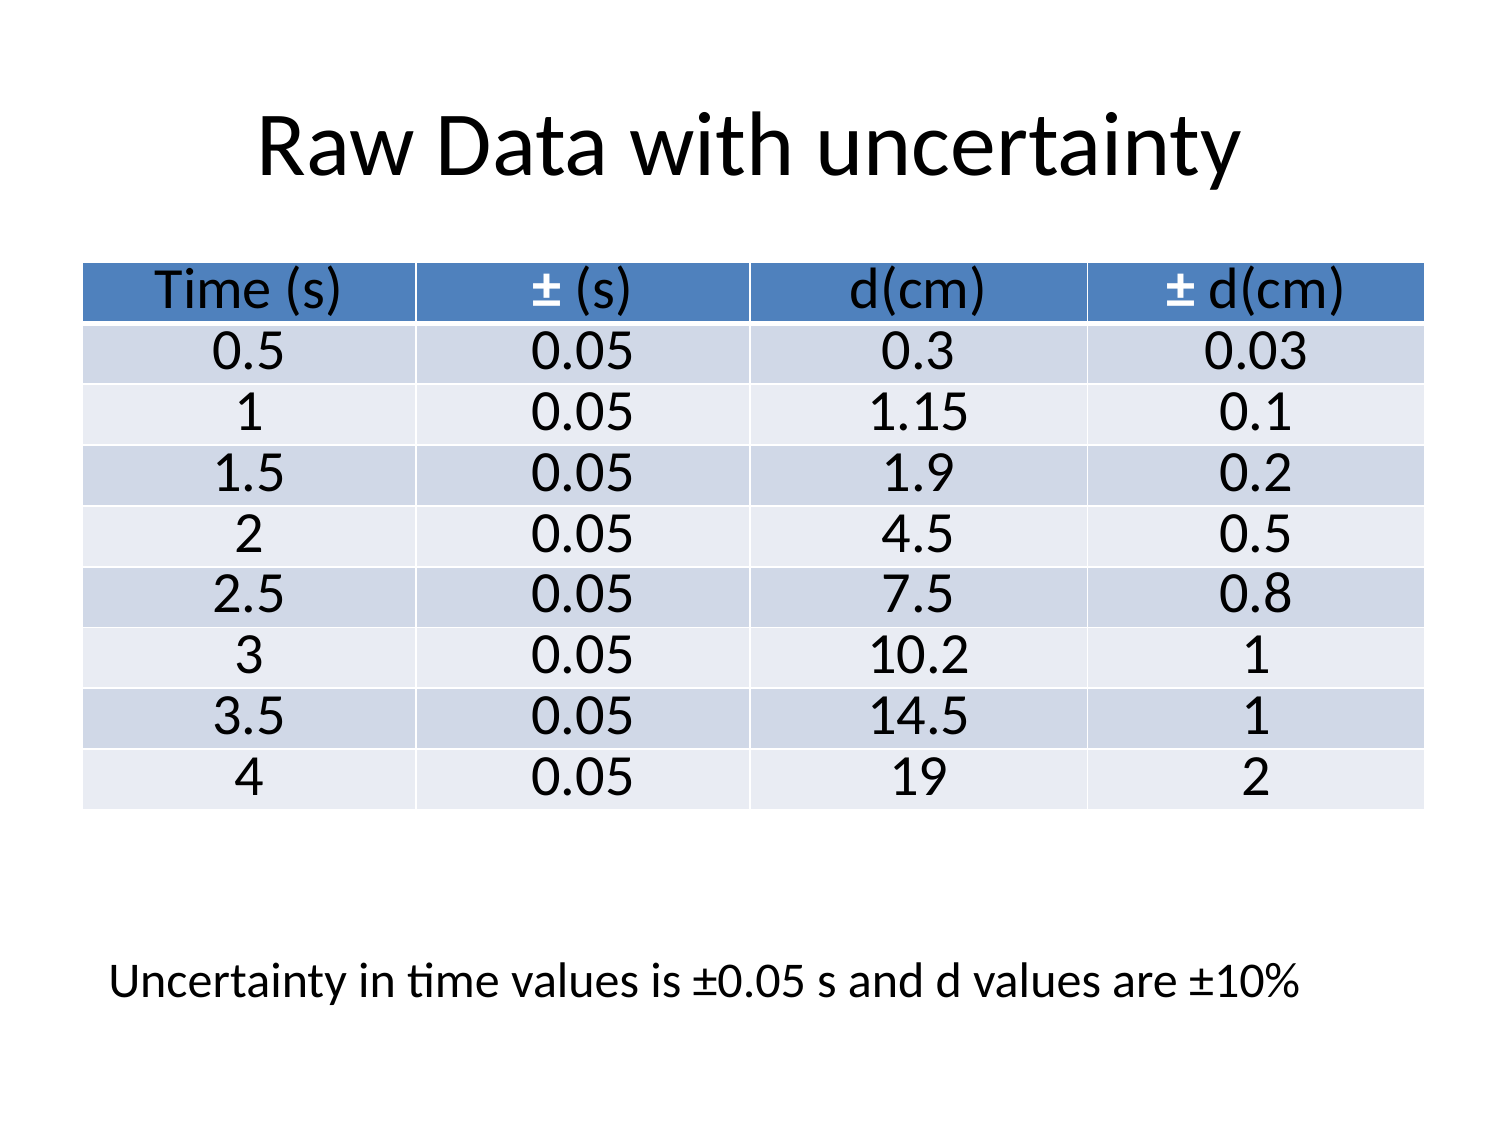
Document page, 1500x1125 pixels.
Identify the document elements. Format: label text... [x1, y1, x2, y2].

table_header d(cm) [751, 263, 1087, 321]
table_cell 7.5 [751, 568, 1087, 627]
table_cell 0.5 [1088, 507, 1424, 566]
table_cell 0.8 [1088, 568, 1424, 627]
table_cell 0.05 [417, 507, 749, 566]
table_cell 1.15 [751, 385, 1087, 444]
table_cell 1.5 [83, 446, 415, 505]
table_cell 2.5 [83, 568, 415, 627]
table_header ± (s) [417, 263, 749, 321]
table_cell 0.05 [417, 446, 749, 505]
table_cell 3.5 [83, 689, 415, 748]
table_cell 4 [83, 750, 415, 809]
table_cell 1 [1088, 628, 1424, 687]
table_cell 1 [1088, 689, 1424, 748]
table_cell 0.05 [417, 568, 749, 627]
table_cell 3 [83, 628, 415, 687]
table_cell 0.05 [417, 385, 749, 444]
table_cell 0.5 [83, 326, 415, 383]
table_cell 0.05 [417, 750, 749, 809]
table_cell 0.2 [1088, 446, 1424, 505]
table_header Time (s) [83, 263, 415, 321]
table_cell 0.3 [751, 326, 1087, 383]
table_cell 1 [83, 385, 415, 444]
table_cell 4.5 [751, 507, 1087, 566]
text_box Uncertainty in time values is ±0.05 s and d values are ±10% [93, 940, 1430, 1015]
table_cell 1.9 [751, 446, 1087, 505]
table_cell 0.03 [1088, 326, 1424, 383]
title Raw Data with uncertainty [74, 44, 1426, 233]
table_cell 19 [751, 750, 1087, 809]
table_cell 0.05 [417, 326, 749, 383]
table_cell 2 [83, 507, 415, 566]
table_cell 2 [1088, 750, 1424, 809]
table_cell 0.1 [1088, 385, 1424, 444]
table_header ± d(cm) [1088, 263, 1424, 321]
table_cell 10.2 [751, 628, 1087, 687]
table_cell 14.5 [751, 689, 1087, 748]
table_cell 0.05 [417, 628, 749, 687]
table_cell 0.05 [417, 689, 749, 748]
